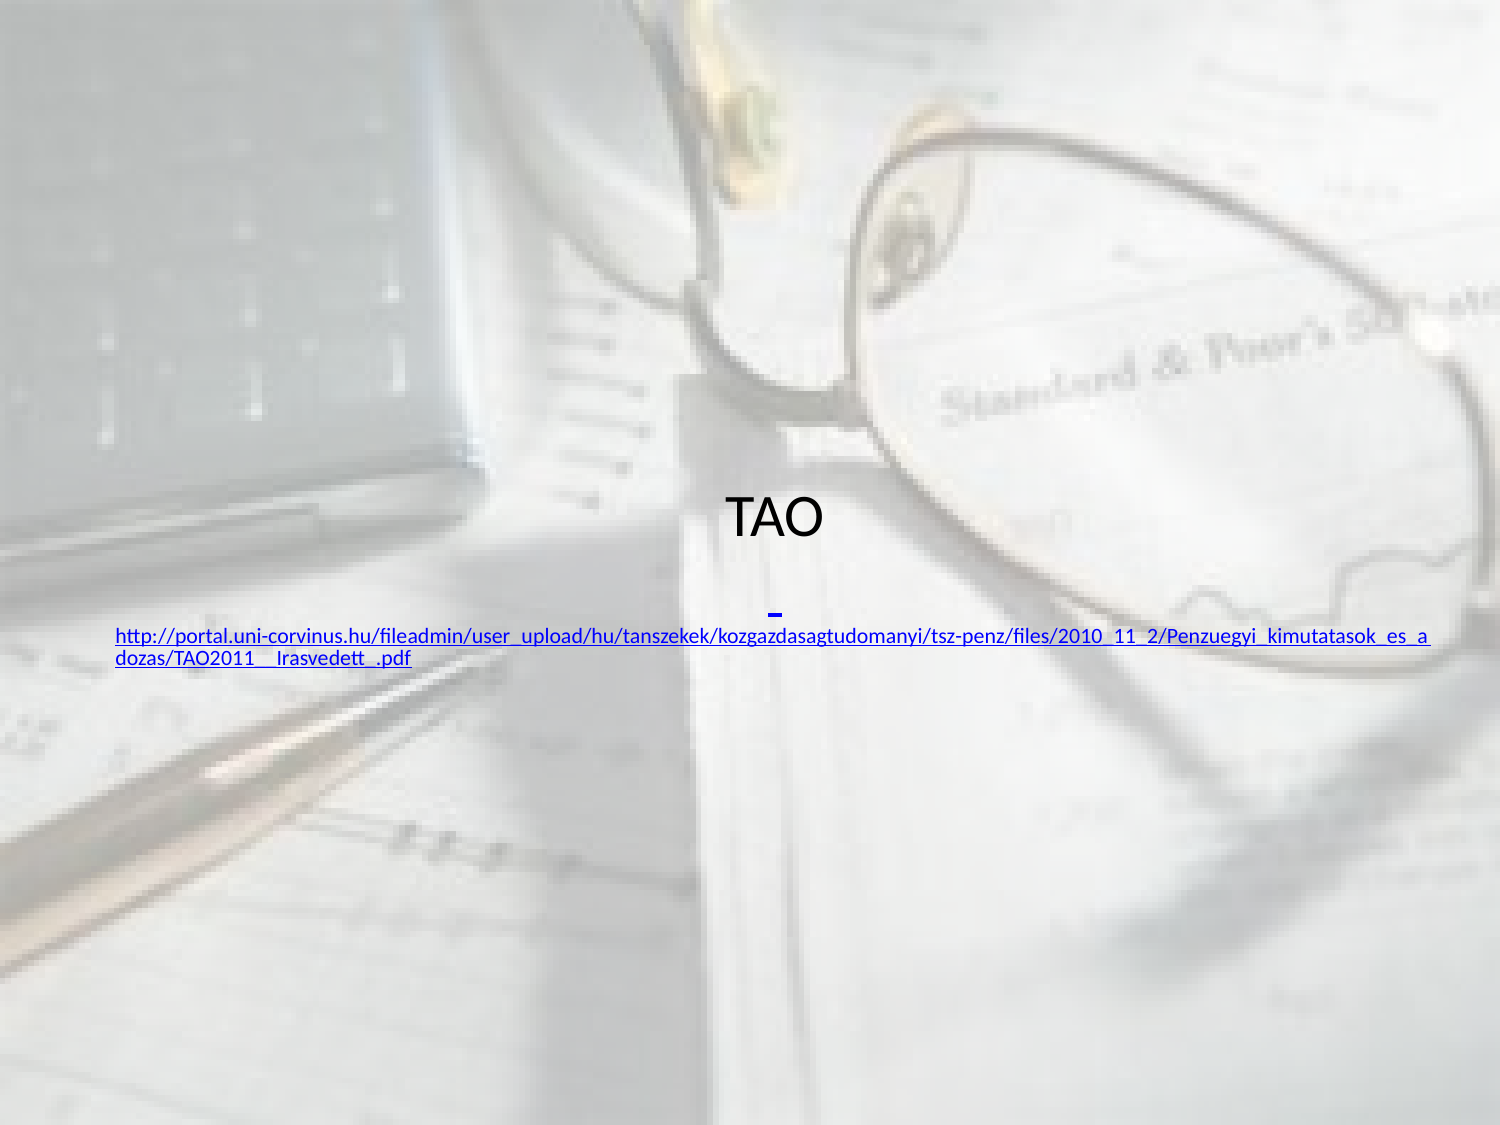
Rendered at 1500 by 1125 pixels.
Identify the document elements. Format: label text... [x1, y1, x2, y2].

title TAO http://portal.uni-corvinus.hu/fileadmin/user_upload/hu/tanszekek/kozgazdasagtudomanyi/tsz-penz/files/2010_11_2/Penzuegyi_kimutatasok_es_adozas/TAO2011__Irasvedett_.pdf [100, 468, 1451, 656]
